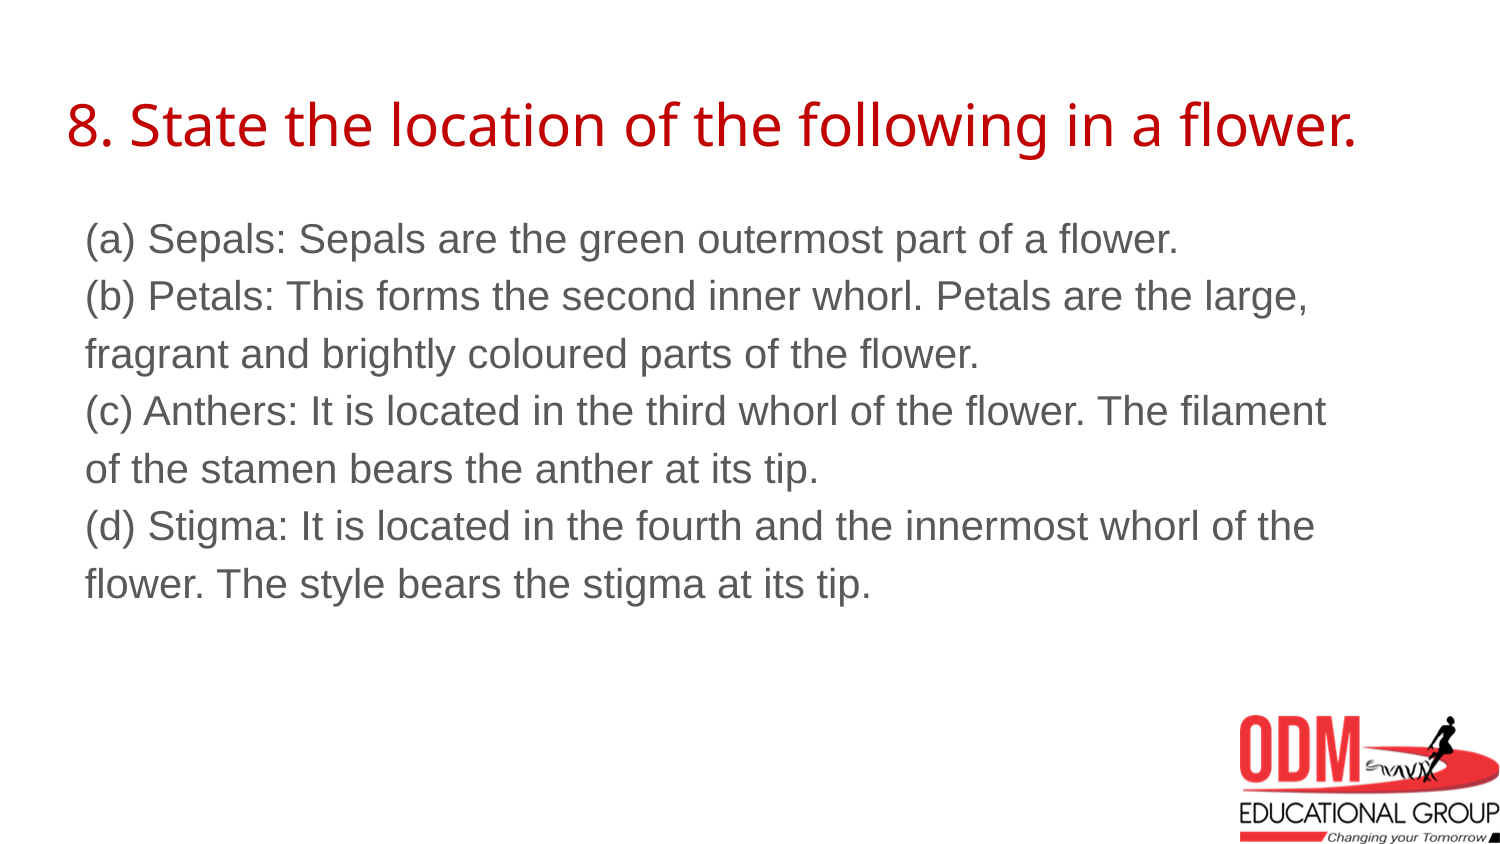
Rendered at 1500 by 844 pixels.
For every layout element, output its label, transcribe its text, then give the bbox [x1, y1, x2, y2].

picture [1239, 715, 1500, 844]
title 8. State the location of the following in a flower. [51, 72, 1449, 167]
list (a) Sepals: Sepals are the green outermost part of a flower. (b) Petals: This forms the second inner whorl. Petals are the large, fragrant and brightly coloured parts of the flower. (c) Anthers: It is located in the third whorl of the flower. The filament of the stamen bears the anther at its tip. (d) Stigma: It is located in the fourth and the innermost whorl of the flower. The style bears the stigma at its tip. [51, 189, 1449, 750]
